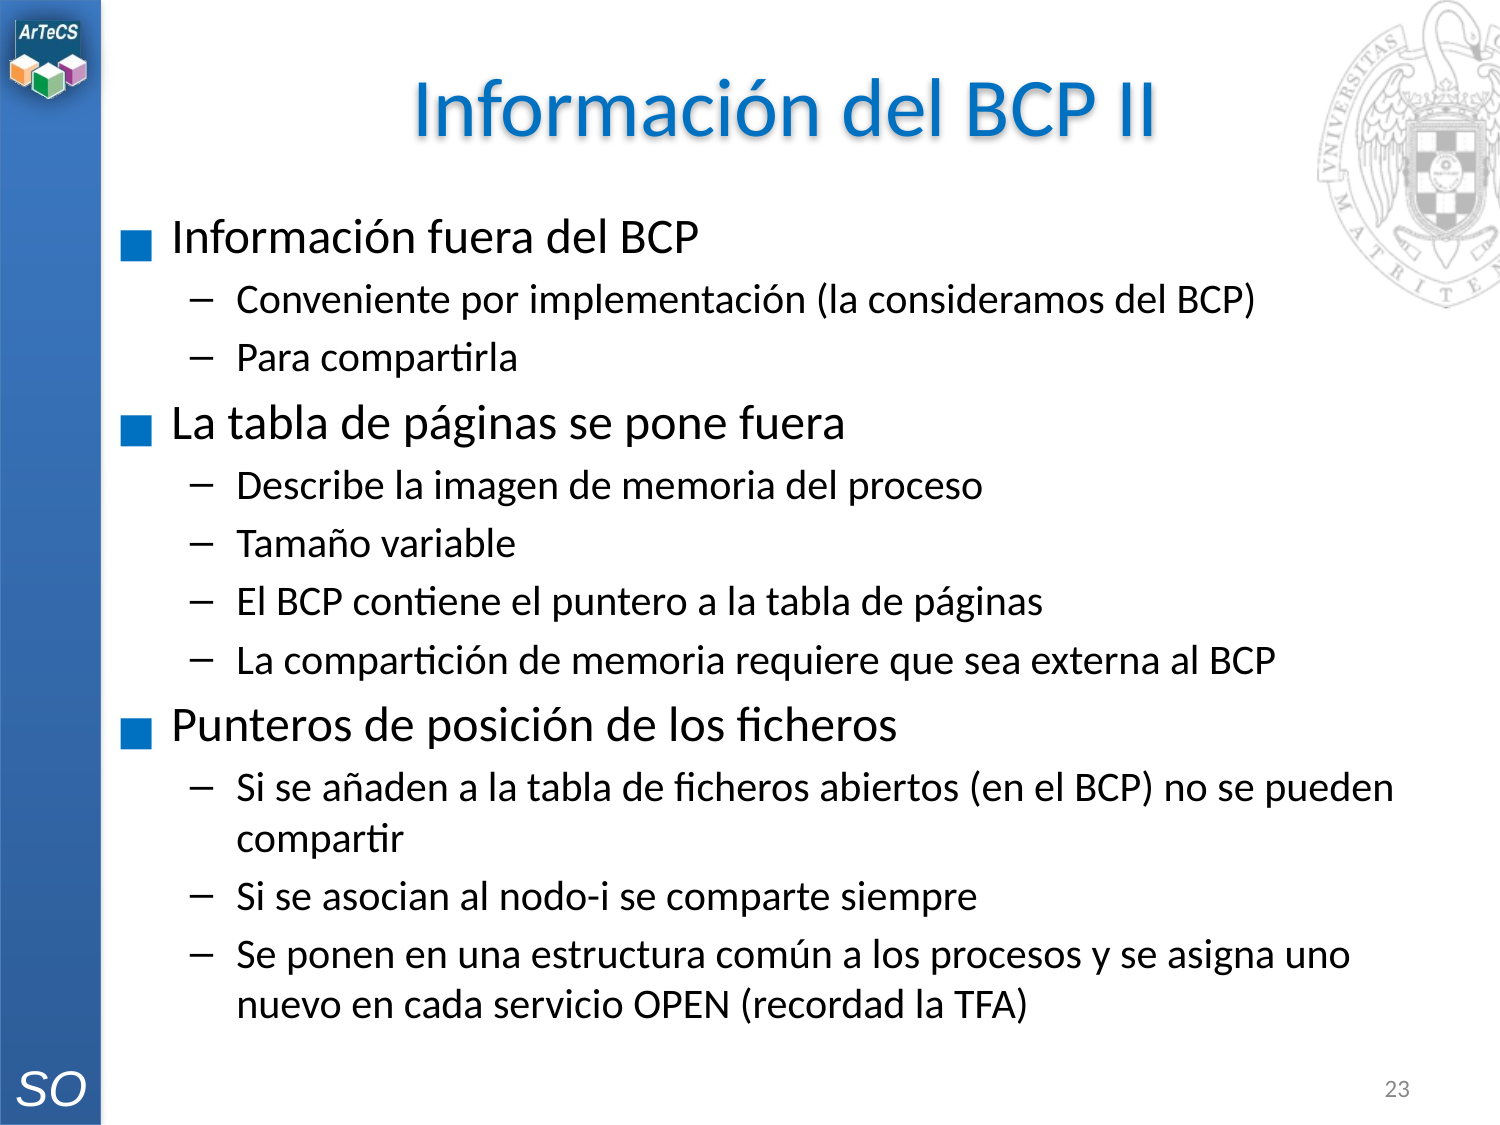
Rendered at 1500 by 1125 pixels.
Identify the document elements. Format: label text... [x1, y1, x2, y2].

title Información del BCP II [100, 45, 1473, 161]
list Información fuera del BCP Conveniente por implementación (la consideramos del BCP) Para compartirla La tabla de páginas se pone fuera Describe la imagen de memoria del proceso Tamaño variable El BCP contiene el puntero a la tabla de páginas La compartición de memoria requiere que sea externa al BCP Punteros de posición de los ficheros Si se añaden a la tabla de ficheros abiertos (en el BCP) no se pueden compartir Si se asocian al nodo-i se comparte siempre Se ponen en una estructura común a los procesos y se asigna uno nuevo en cada servicio OPEN (recordad la TFA) [100, 196, 1471, 1035]
picture [9, 15, 87, 102]
slide_number ‹#› [1340, 1057, 1425, 1118]
